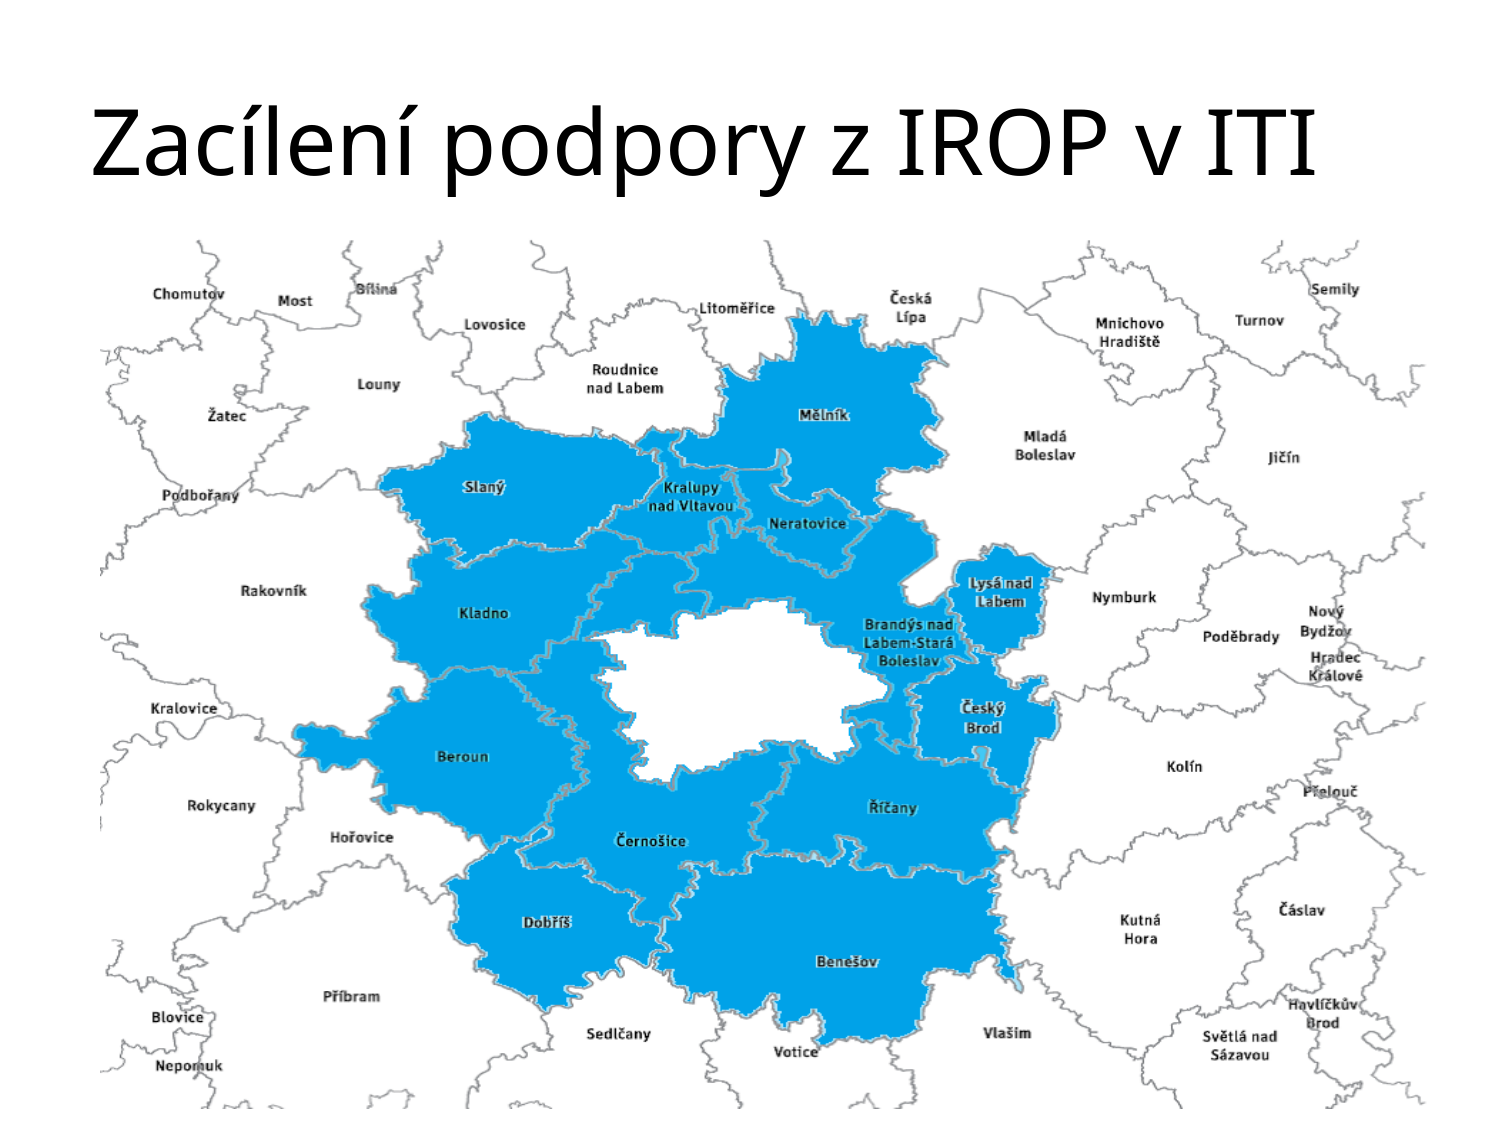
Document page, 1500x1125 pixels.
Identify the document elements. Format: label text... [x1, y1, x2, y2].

picture [100, 202, 1442, 1110]
title Zacílení podpory z IROP v ITI [75, 45, 1425, 233]
